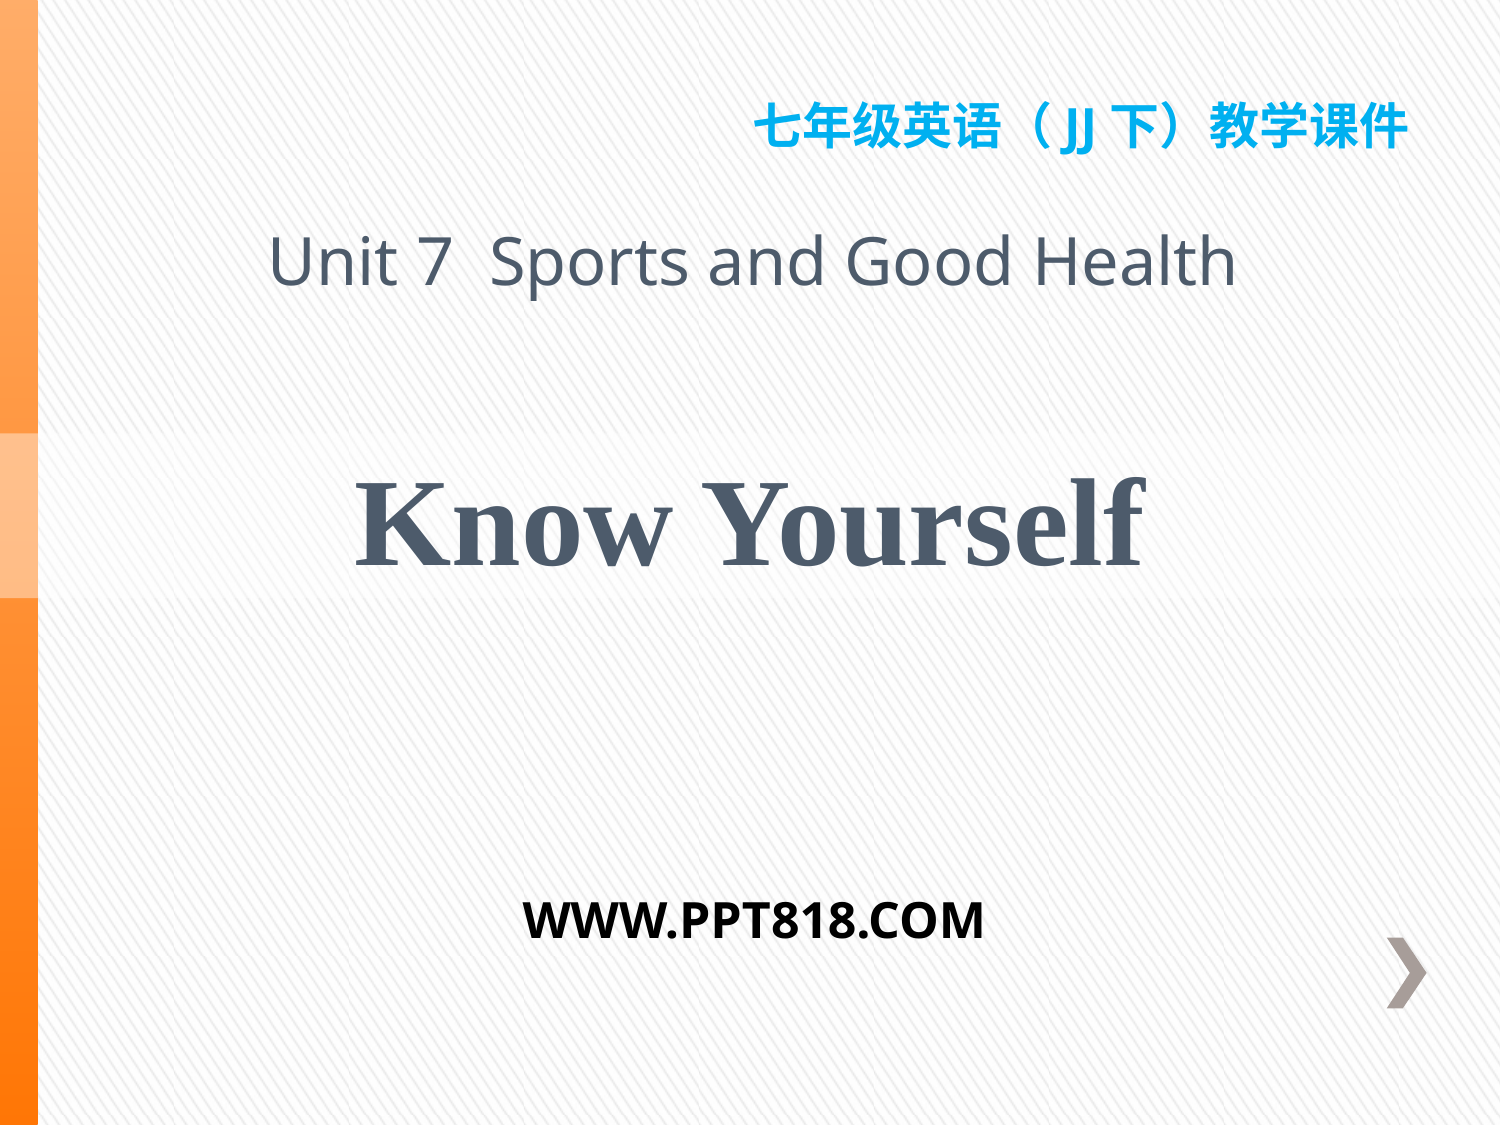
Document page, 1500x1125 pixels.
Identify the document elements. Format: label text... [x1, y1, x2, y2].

text_box WWW.PPT818.COM [451, 875, 1057, 956]
text_box Unit 7 Sports and Good Health [121, 211, 1387, 307]
text_box Know Yourself [0, 433, 1500, 599]
text_box 七年级英语（JJ下）教学课件 [737, 87, 1426, 163]
